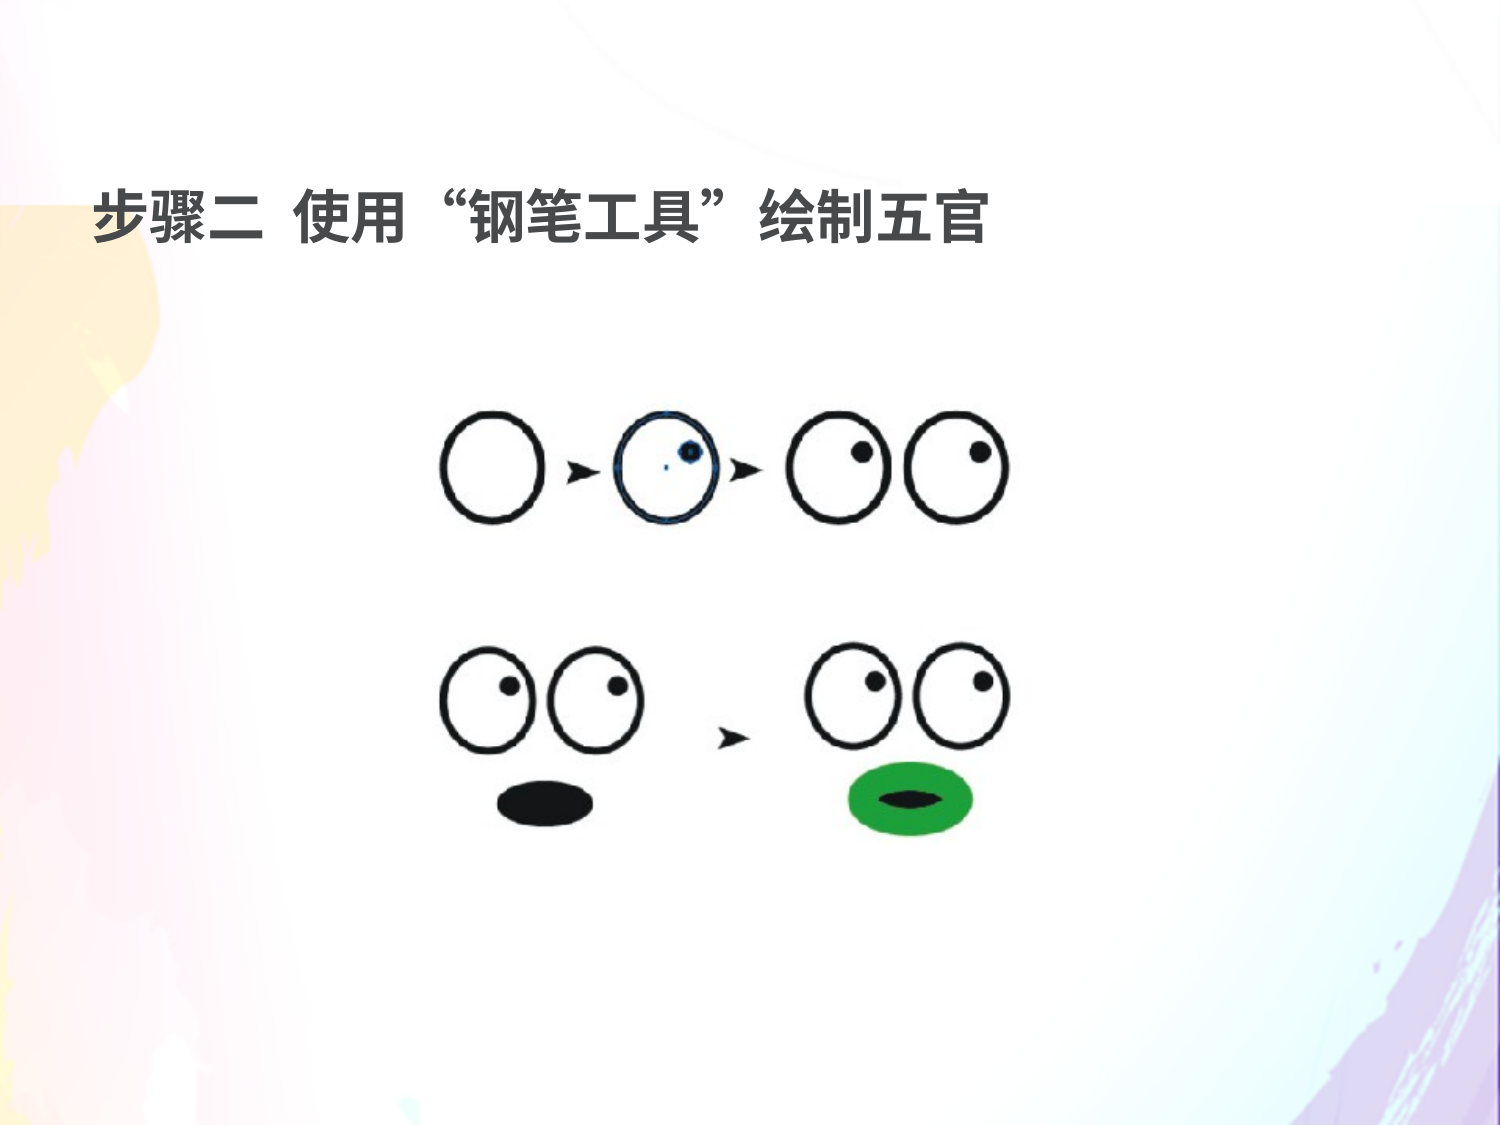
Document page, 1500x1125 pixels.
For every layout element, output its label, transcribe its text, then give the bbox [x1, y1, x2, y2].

text_box 步骤二 使用“钢笔工具”绘制五官 [76, 172, 1128, 258]
picture [0, 0, 1500, 1125]
